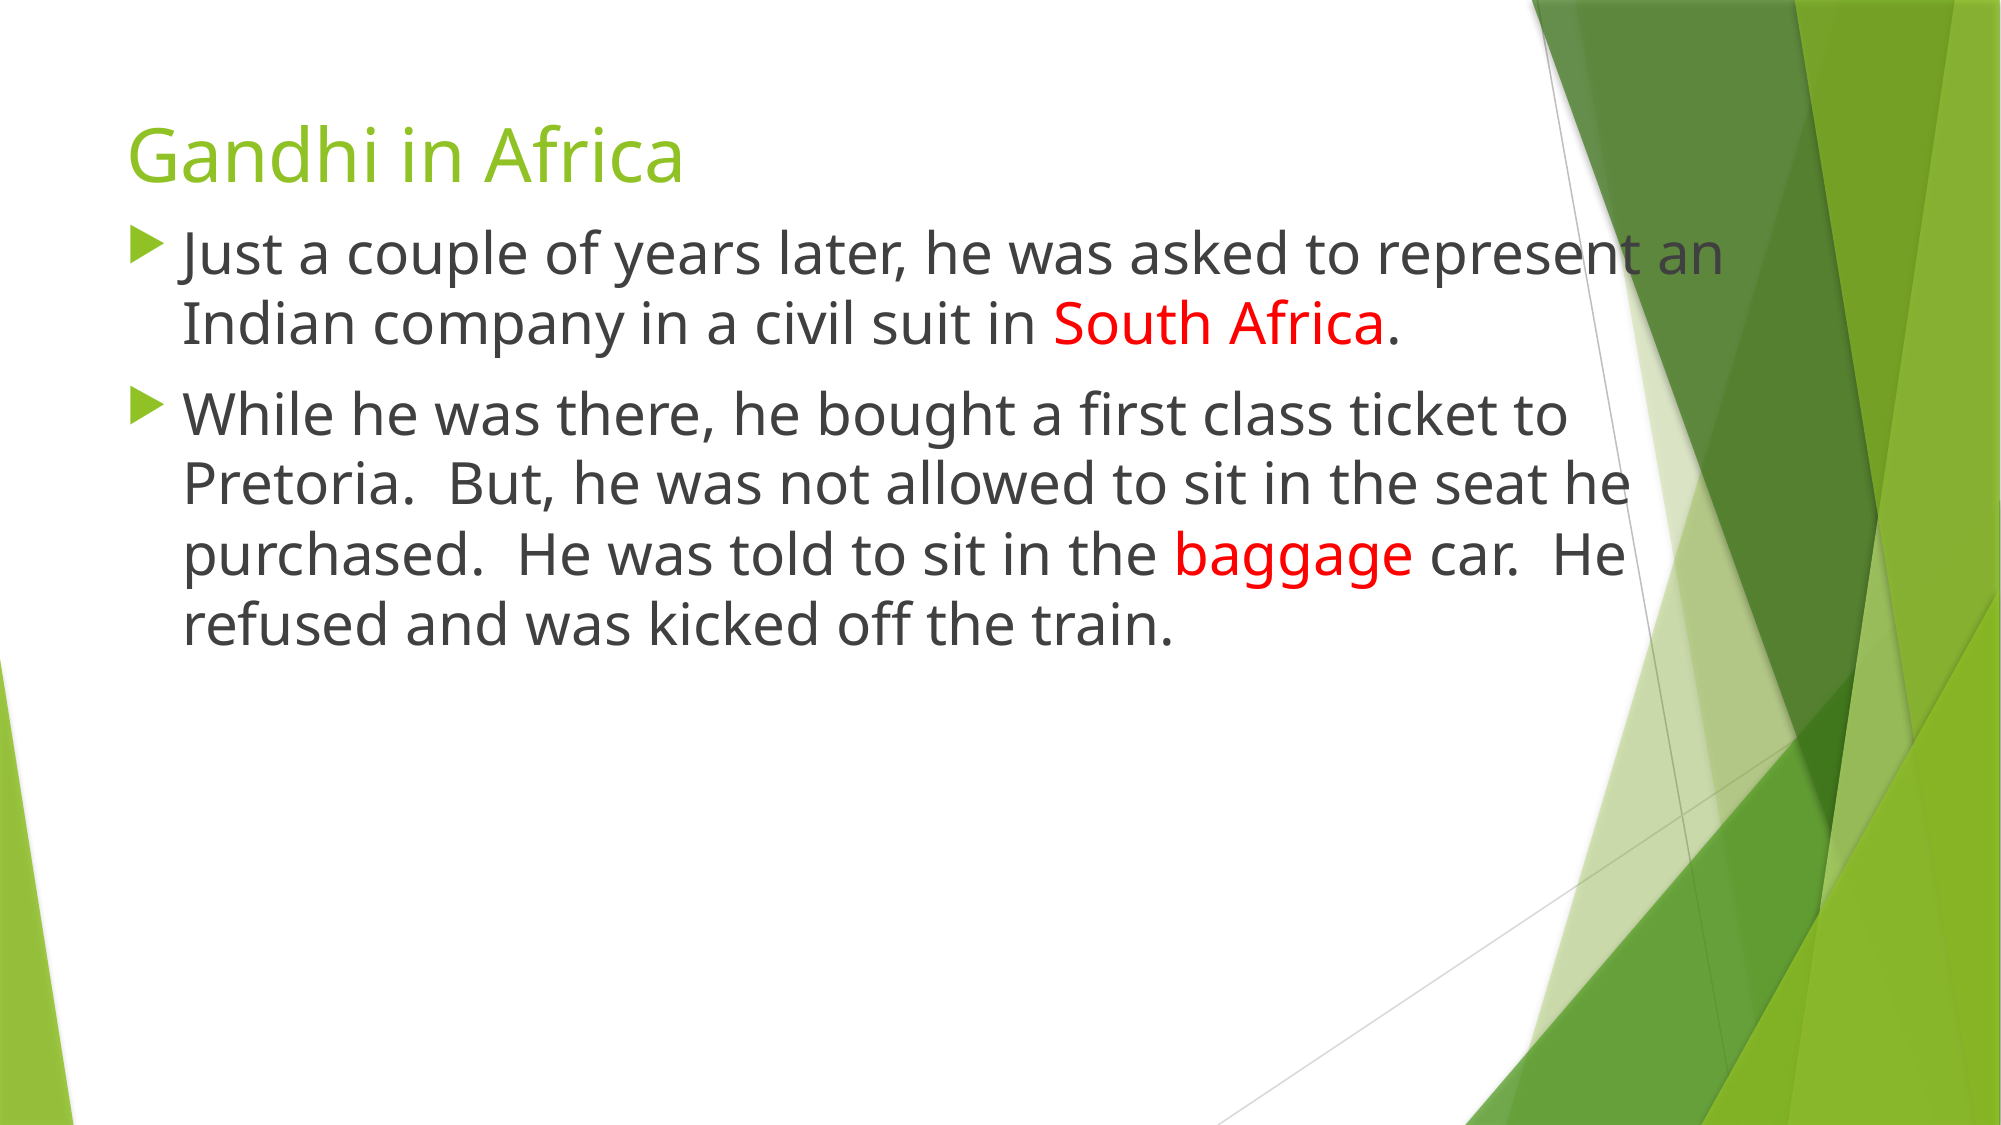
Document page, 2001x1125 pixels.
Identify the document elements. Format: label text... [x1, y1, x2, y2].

title Gandhi in Africa [111, 99, 1522, 208]
list Just a couple of years later, he was asked to represent an Indian company in a civil suit in South Africa. While he was there, he bought a first class ticket to Pretoria. But, he was not allowed to sit in the seat he purchased. He was told to sit in the baggage car. He refused and was kicked off the train. [111, 208, 1785, 845]
